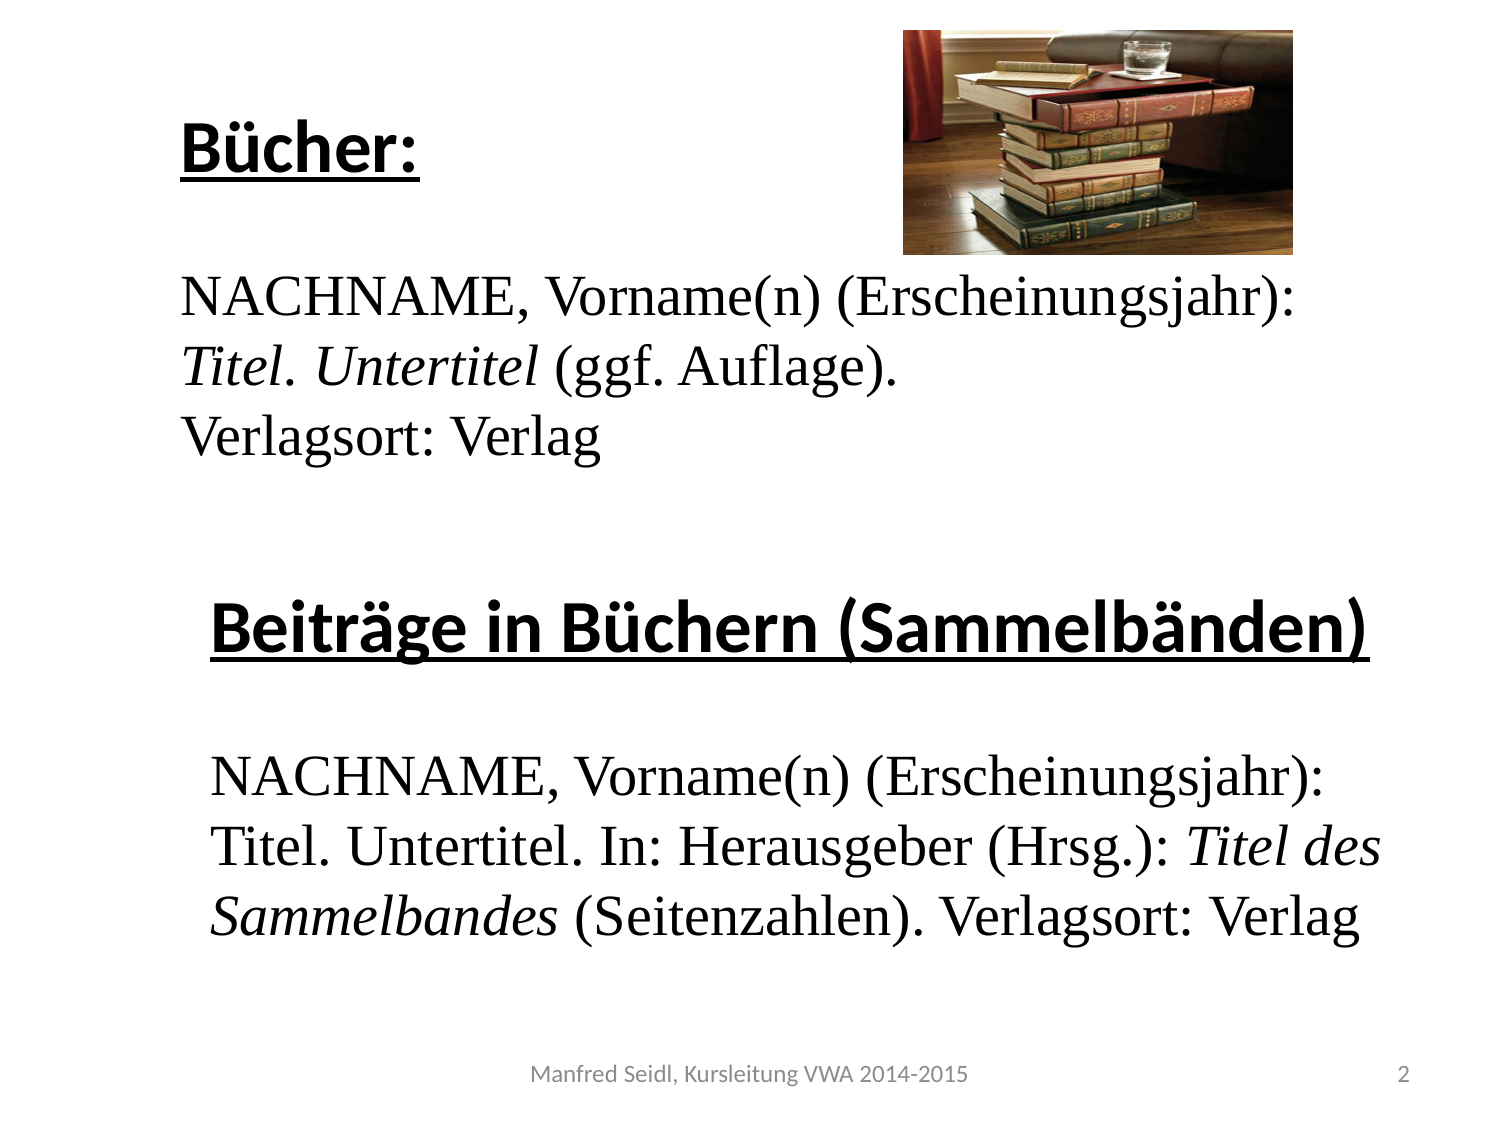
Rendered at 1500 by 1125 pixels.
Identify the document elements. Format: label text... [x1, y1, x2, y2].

slide_number 2 [1074, 1042, 1425, 1103]
text_box Bücher: NACHNAME, Vorname(n) (Erscheinungsjahr): Titel. Untertitel (ggf. Auflage). Verlagsort: Verlag [165, 89, 1327, 475]
picture [903, 30, 1294, 256]
text_box Beiträge in Büchern (Sammelbänden) NACHNAME, Vorname(n) (Erscheinungsjahr): Titel. Untertitel. In: Herausgeber (Hrsg.): Titel des Sammelbandes (Seitenzahlen). Verlagsort: Verlag [195, 479, 1397, 955]
footer Manfred Seidl, Kursleitung VWA 2014-2015 [512, 1042, 988, 1103]
